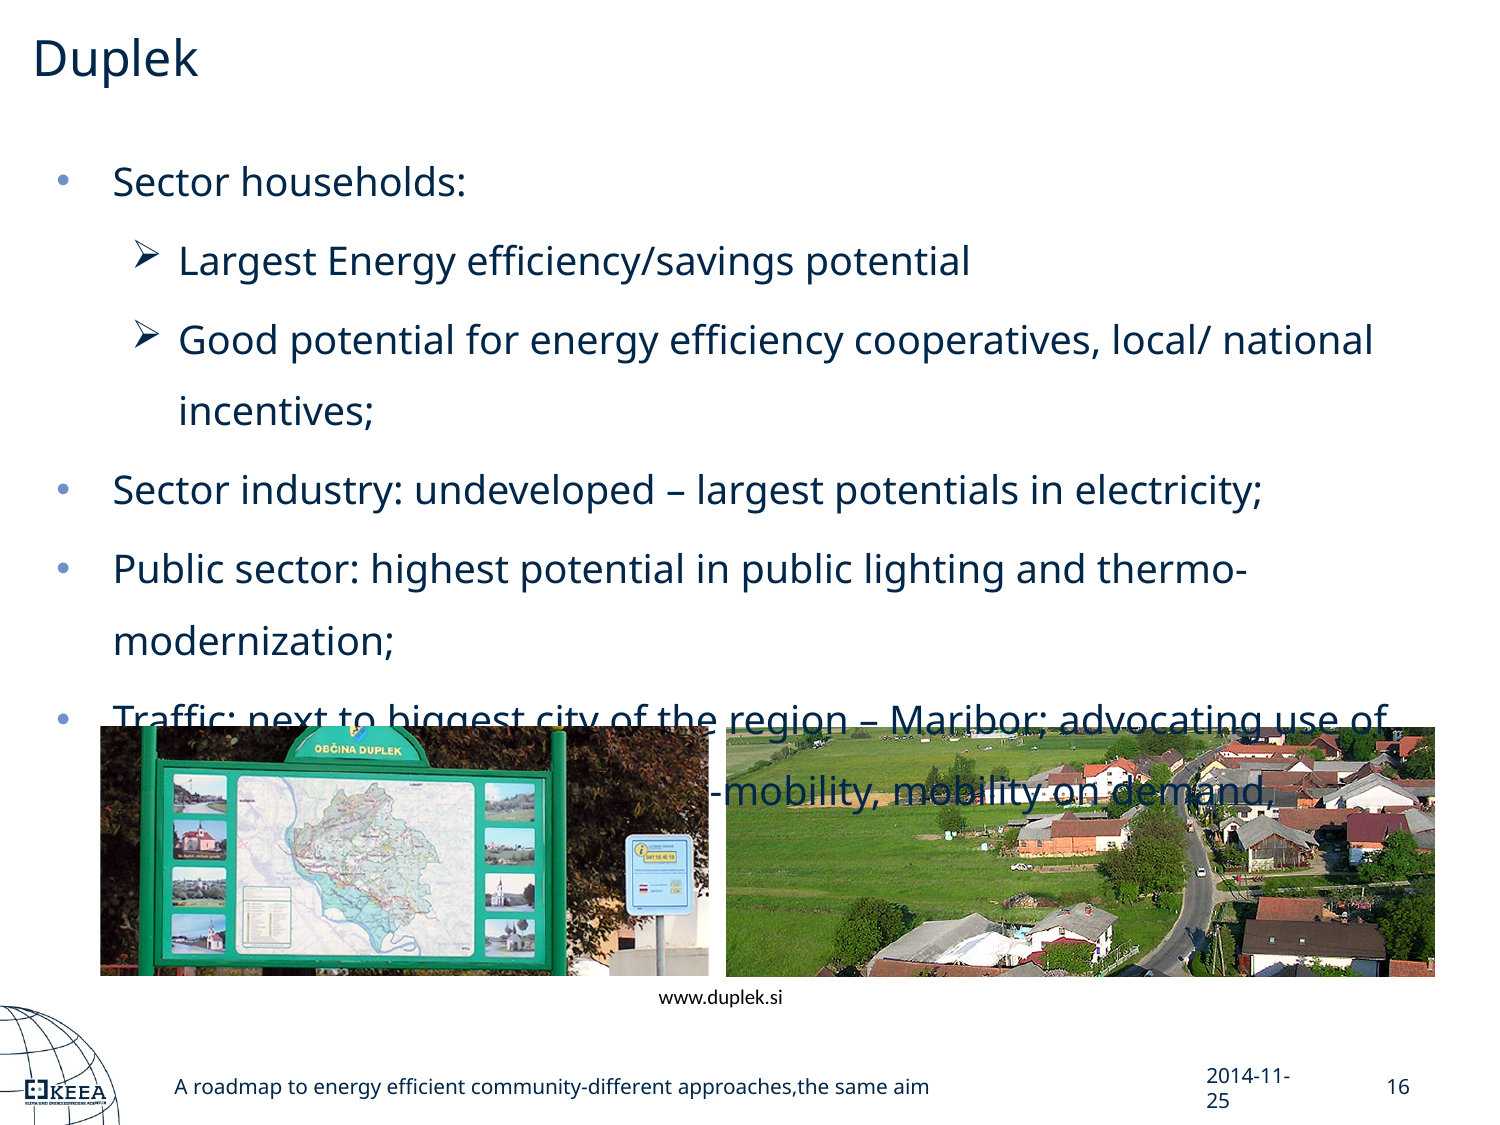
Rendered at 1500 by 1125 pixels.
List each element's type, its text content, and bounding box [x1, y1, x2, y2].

picture [0, 0, 1500, 1125]
footer A roadmap to energy efficient community-different approaches,the same aim [159, 1057, 1128, 1118]
list Sector households: Largest Energy efficiency/savings potential Good potential for energy efficiency cooperatives, local/ national incentives; Sector industry: undeveloped – largest potentials in electricity; Public sector: highest potential in public lighting and thermo-modernization; Traffic: next to biggest city of the region – Maribor; advocating use of sustainable mobility solutions (e-mobility, mobility on demand, alternative transport modes); [41, 125, 1459, 716]
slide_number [1191, 1057, 1328, 1118]
text_box www.duplek.si [643, 975, 1258, 1012]
list Duplek [17, 19, 1447, 114]
slide_number 16 [1328, 1057, 1425, 1118]
